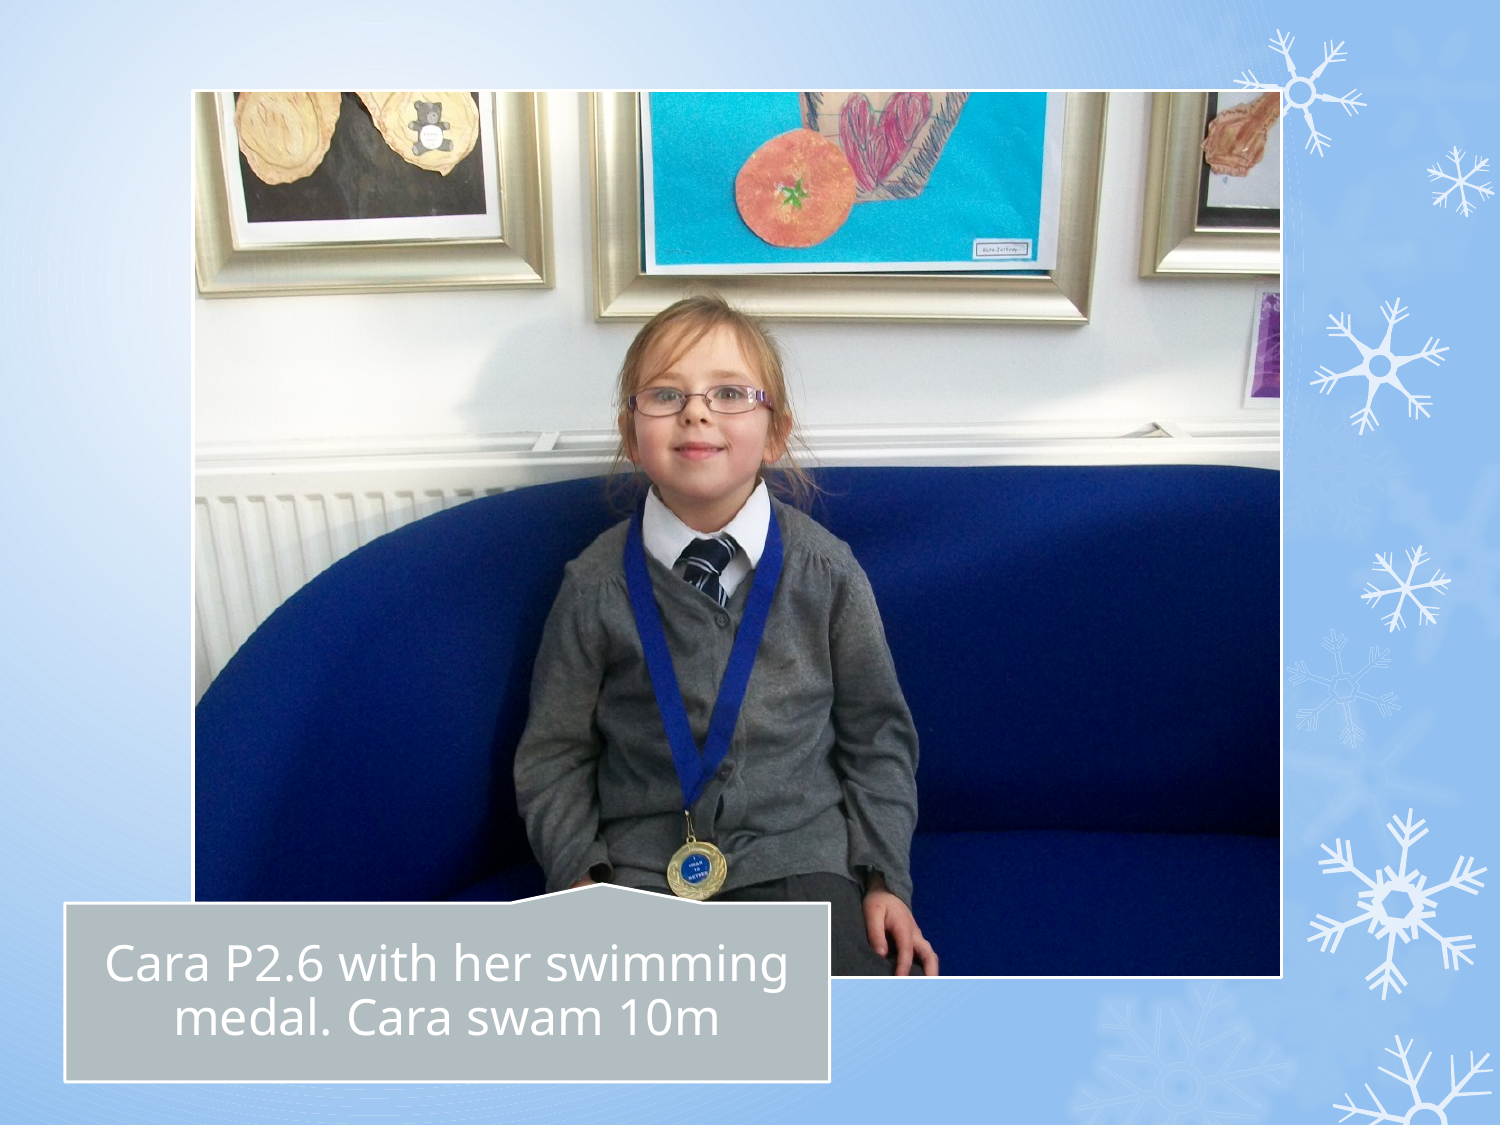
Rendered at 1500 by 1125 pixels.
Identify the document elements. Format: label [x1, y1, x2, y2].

text_box [64, 89, 1282, 1107]
